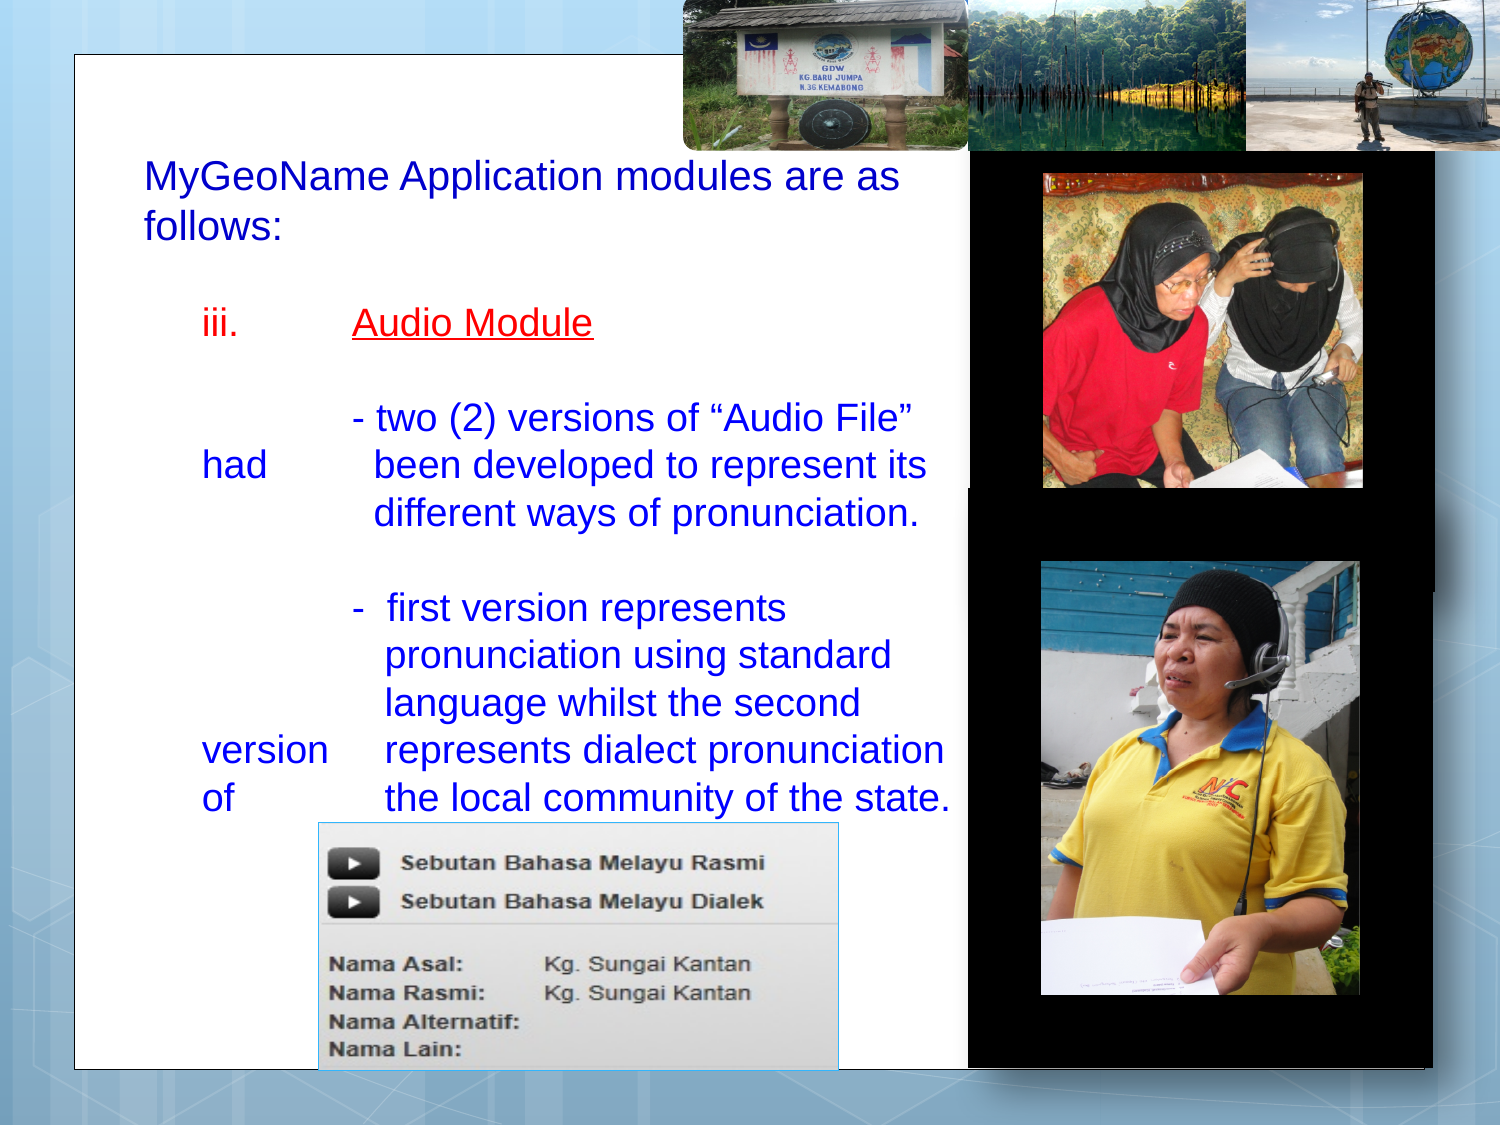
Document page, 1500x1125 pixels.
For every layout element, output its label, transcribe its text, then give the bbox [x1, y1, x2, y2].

text_box MyGeoName Application modules are as follows: iii. Audio Module - two (2) versions of “Audio File” had been developed to represent its different ways of pronunciation. - first version represents pronunciation using standard language whilst the second version represents dialect pronunciation of the local community of the state. [129, 141, 965, 924]
picture [1042, 172, 1363, 520]
picture [318, 822, 839, 1071]
picture [1040, 560, 1361, 996]
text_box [682, 0, 1500, 151]
